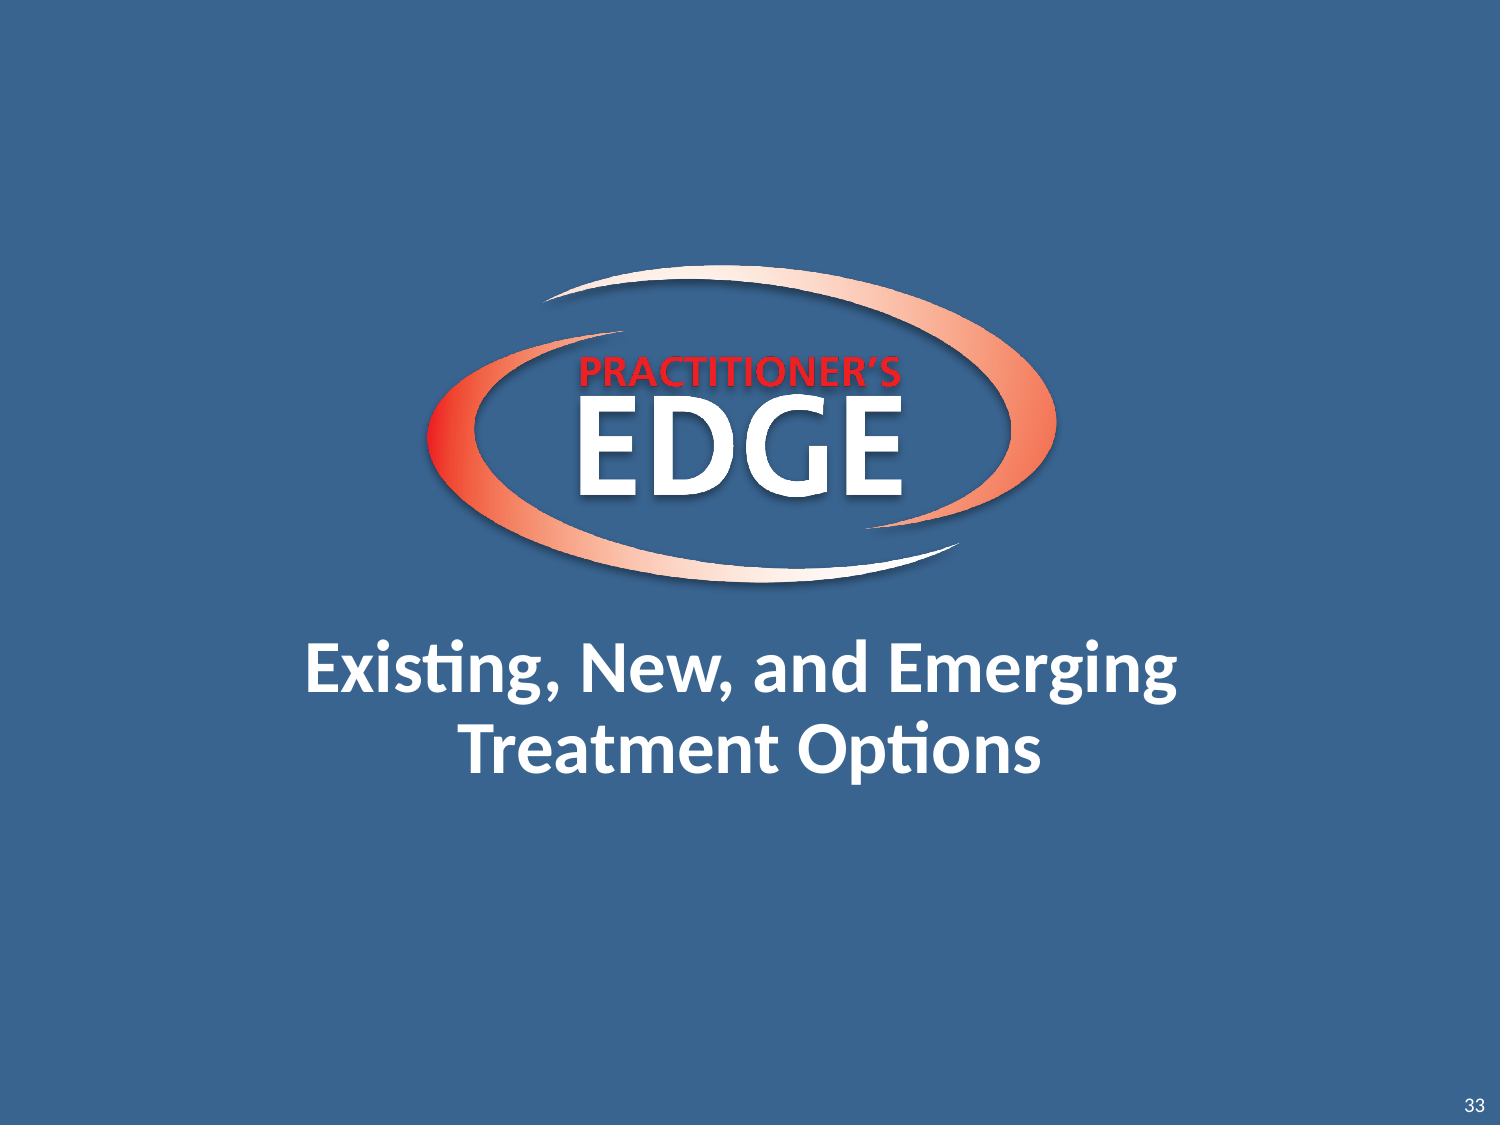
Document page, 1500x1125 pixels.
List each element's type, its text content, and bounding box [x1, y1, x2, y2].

title Existing, New, and Emerging Treatment Options [29, 573, 1471, 798]
picture [398, 239, 1079, 573]
